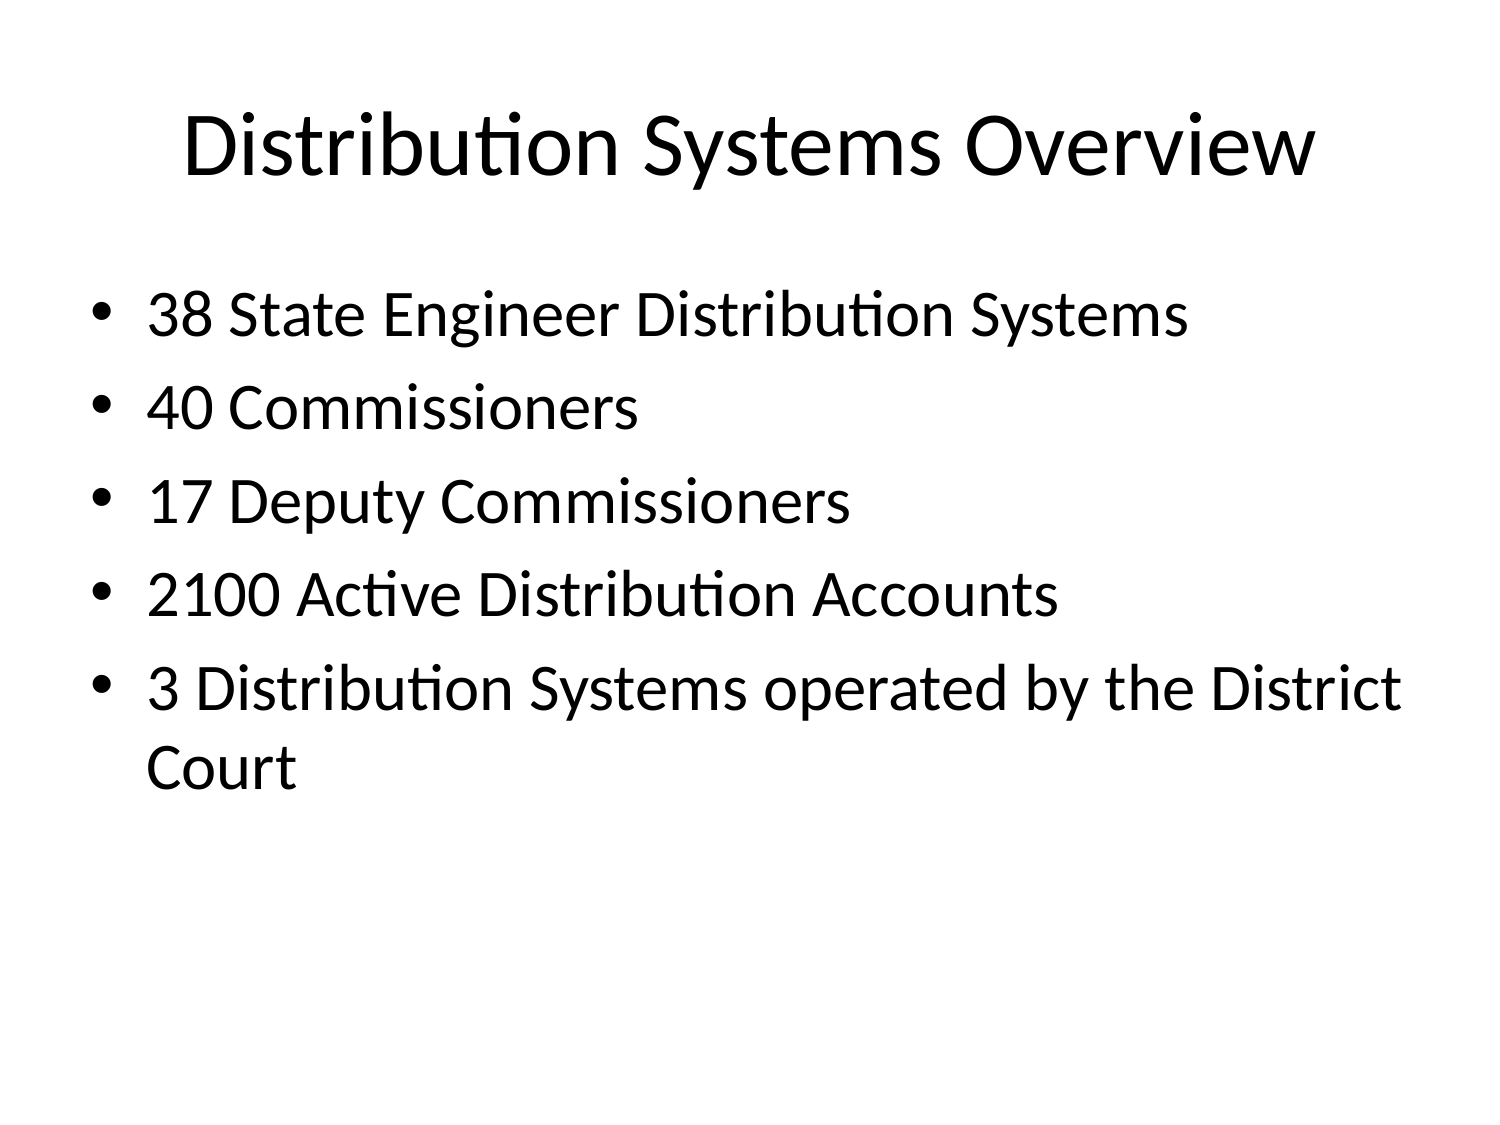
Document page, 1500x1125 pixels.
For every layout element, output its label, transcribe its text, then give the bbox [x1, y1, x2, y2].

title Distribution Systems Overview [75, 45, 1425, 233]
list 38 State Engineer Distribution Systems 40 Commissioners 17 Deputy Commissioners 2100 Active Distribution Accounts 3 Distribution Systems operated by the District Court [75, 262, 1425, 1005]
